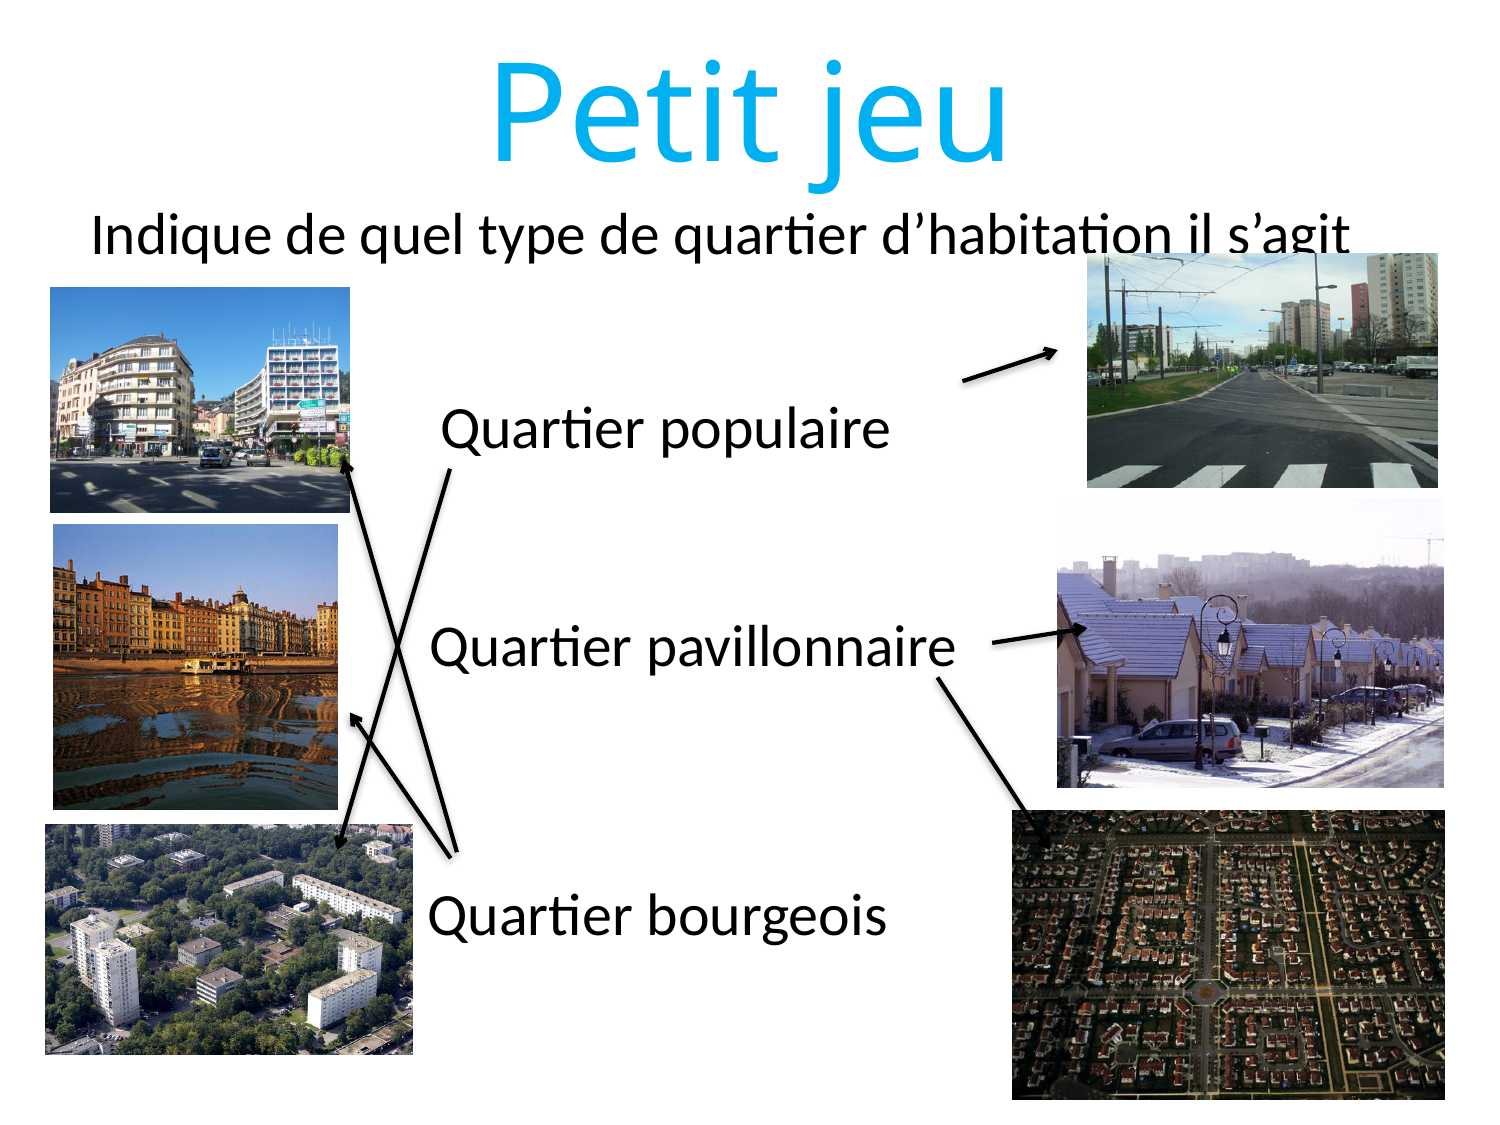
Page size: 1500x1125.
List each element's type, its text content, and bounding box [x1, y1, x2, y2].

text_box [937, 677, 1051, 851]
text_box Quartier populaire [424, 381, 1013, 469]
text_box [343, 459, 458, 853]
picture [44, 824, 413, 1055]
list Indique de quel type de quartier d’habitation il s’agit [75, 187, 1425, 275]
picture [1012, 810, 1445, 1101]
picture [52, 524, 337, 810]
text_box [962, 349, 1058, 382]
picture [49, 287, 351, 513]
picture [1087, 252, 1438, 488]
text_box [991, 627, 1088, 644]
text_box Quartier pavillonnaire [462, 599, 1002, 688]
text_box Quartier bourgeois [416, 867, 1000, 956]
title Petit jeu [75, 12, 1425, 187]
picture [1057, 498, 1445, 788]
